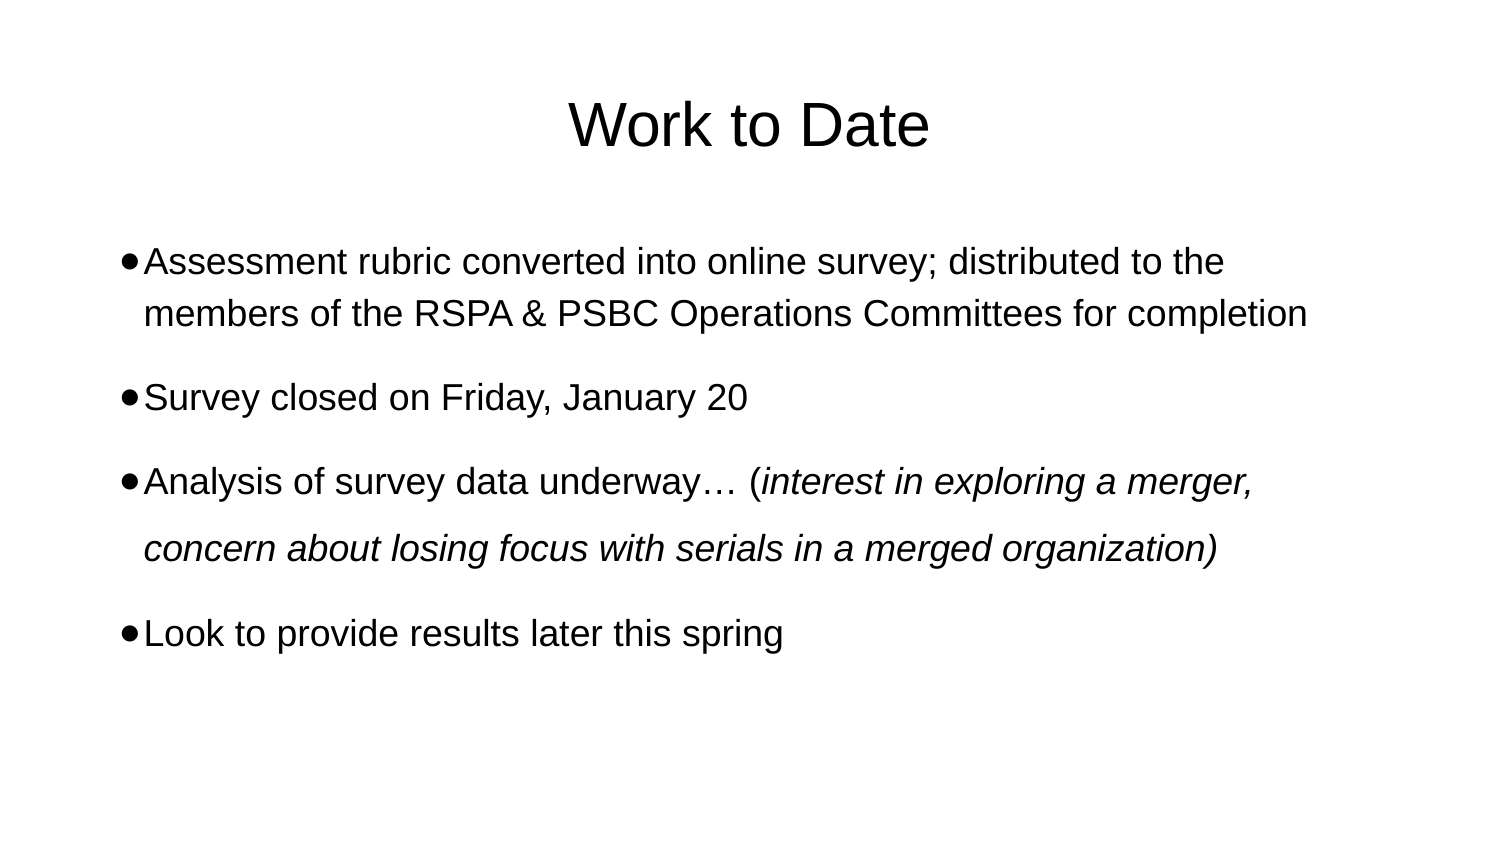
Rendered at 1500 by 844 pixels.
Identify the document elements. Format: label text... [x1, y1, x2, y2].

list Assessment rubric converted into online survey; distributed to the members of the RSPA & PSBC Operations Committees for completion Survey closed on Friday, January 20 Analysis of survey data underway… (interest in exploring a merger, concern about losing focus with serials in a merged organization) Look to provide results later this spring [103, 224, 1397, 760]
title Work to Date [103, 44, 1397, 208]
